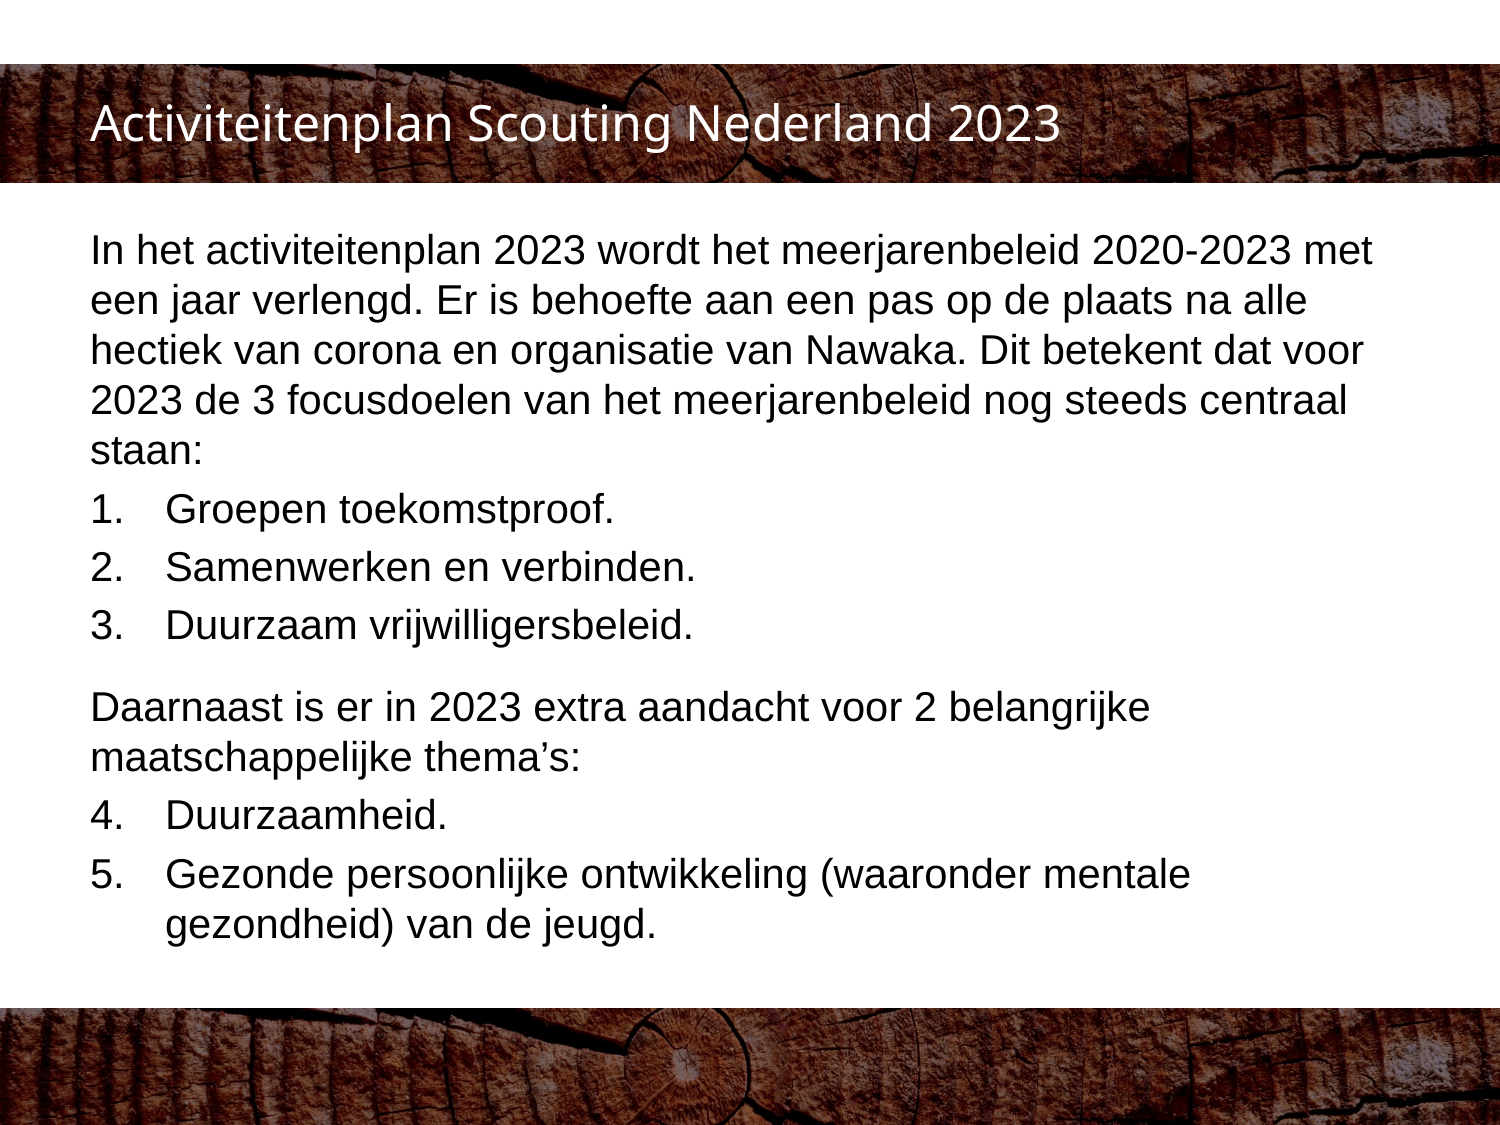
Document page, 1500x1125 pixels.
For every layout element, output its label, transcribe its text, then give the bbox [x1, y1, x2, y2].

title Activiteitenplan Scouting Nederland 2023 [75, 28, 1425, 215]
picture [0, 64, 75, 183]
list In het activiteitenplan 2023 wordt het meerjarenbeleid 2020-2023 met een jaar verlengd. Er is behoefte aan een pas op de plaats na alle hectiek van corona en organisatie van Nawaka. Dit betekent dat voor 2023 de 3 focusdoelen van het meerjarenbeleid nog steeds centraal staan: Groepen toekomstproof. Samenwerken en verbinden. Duurzaam vrijwilligersbeleid. Daarnaast is er in 2023 extra aandacht voor 2 belangrijke maatschappelijke thema’s: Duurzaamheid. Gezonde persoonlijke ontwikkeling (waaronder mentale gezondheid) van de jeugd. [75, 215, 1447, 981]
picture [1425, 64, 1500, 183]
picture [0, 1008, 1500, 1125]
